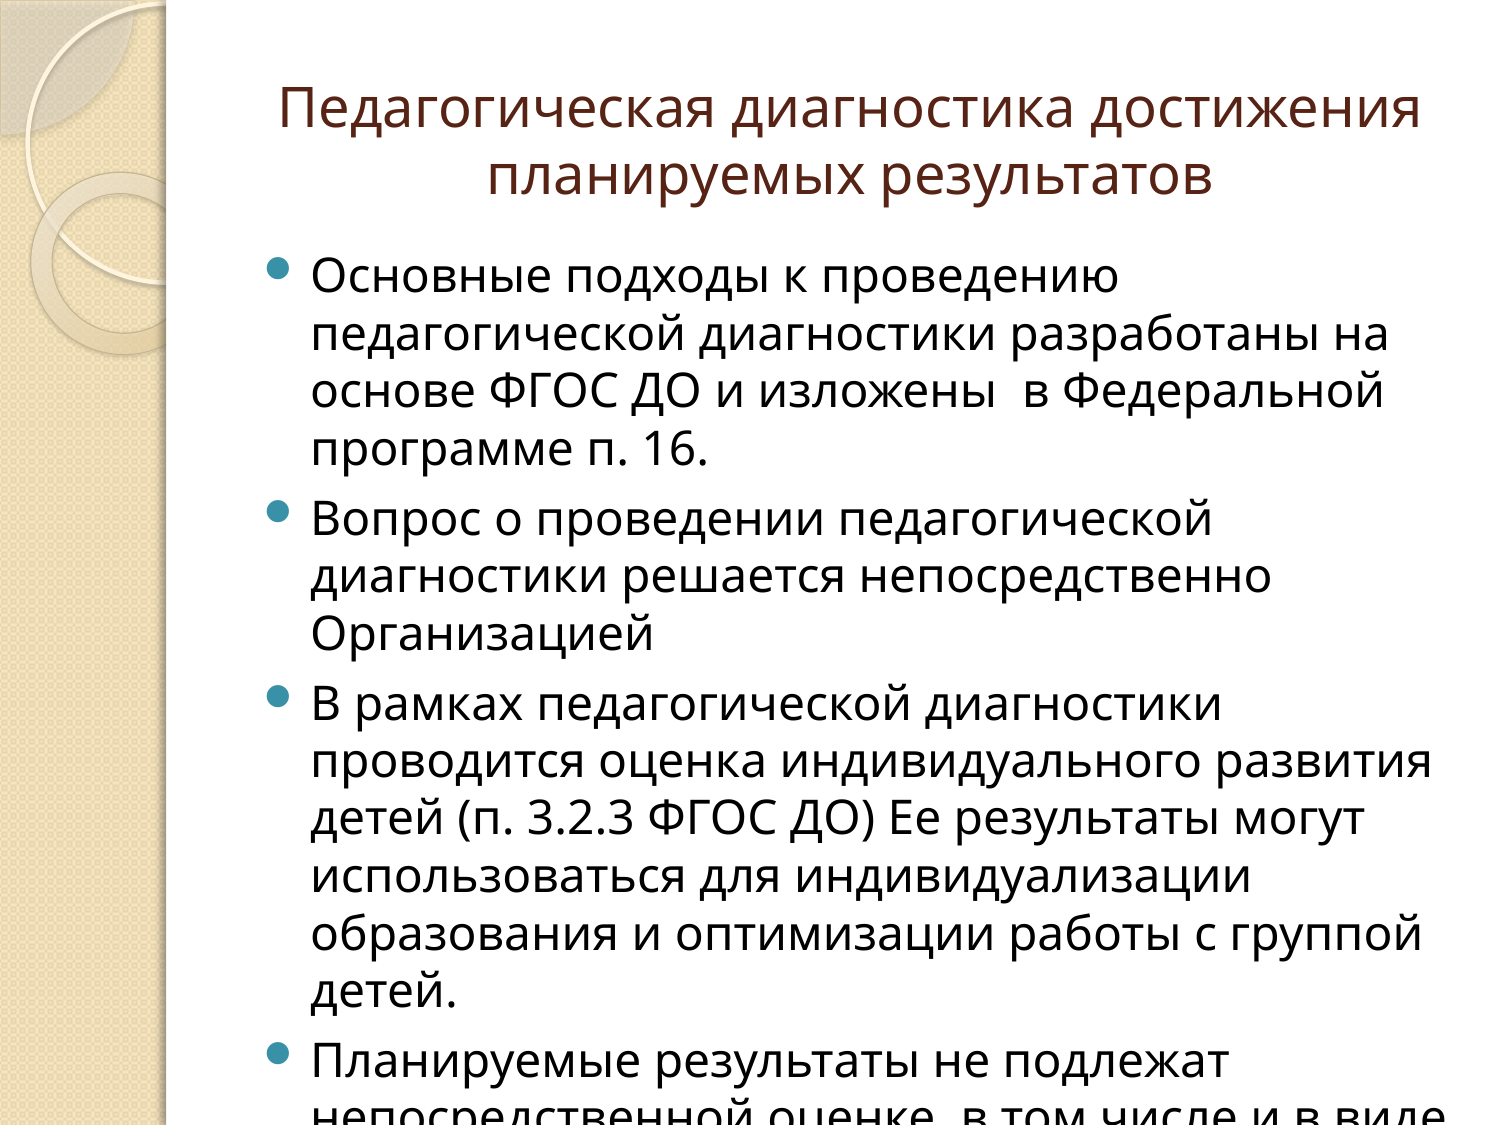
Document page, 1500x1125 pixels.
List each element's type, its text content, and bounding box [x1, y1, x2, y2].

title Педагогическая диагностика достижения планируемых результатов [235, 45, 1466, 233]
list Основные подходы к проведению педагогической диагностики разработаны на основе ФГОС ДО и изложены в Федеральной программе п. 16. Вопрос о проведении педагогической диагностики решается непосредственно Организацией В рамках педагогической диагностики проводится оценка индивидуального развития детей (п. 3.2.3 ФГОС ДО) Ее результаты могут использоваться для индивидуализации образования и оптимизации работы с группой детей. Планируемые результаты не подлежат непосредственной оценке, в том числе и в виде педагогической диагностики (мониторинга) [235, 237, 1466, 1025]
